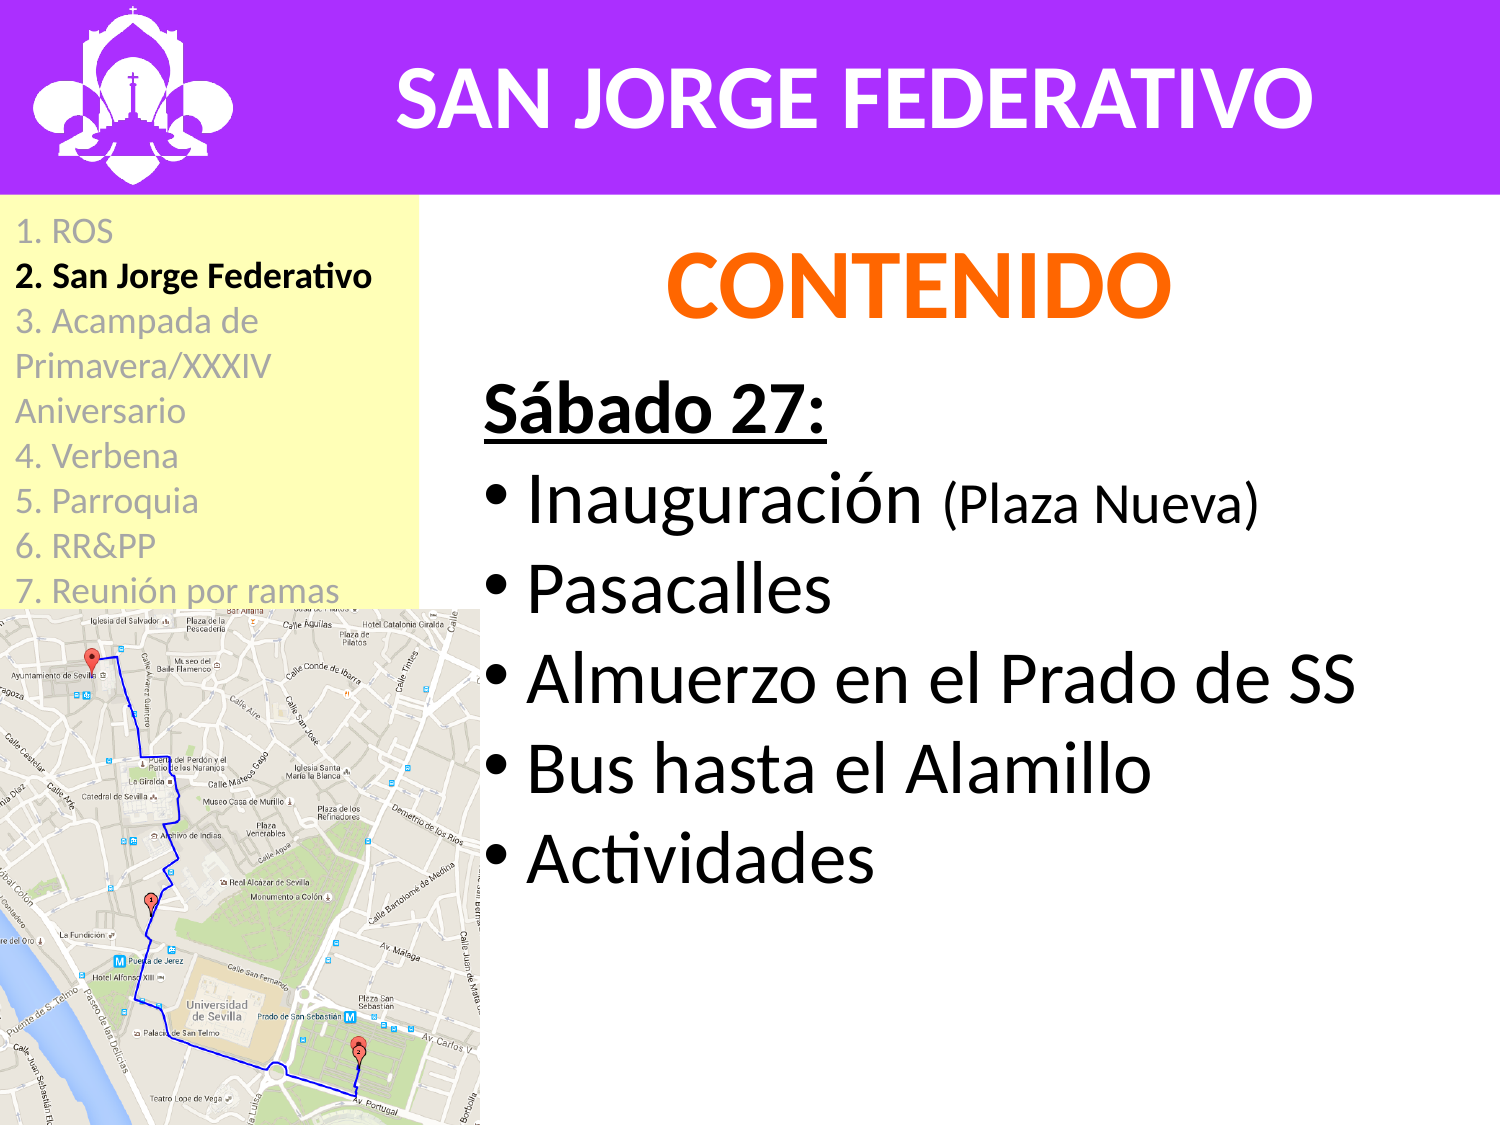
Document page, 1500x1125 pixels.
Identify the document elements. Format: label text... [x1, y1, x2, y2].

text_box [271, 0, 1500, 197]
text_box SAN JORGE FEDERATIVO [274, 7, 1477, 176]
text_box Sábado 27: Inauguración (Plaza Nueva) Pasacalles Almuerzo en el Prado de SS Bus hasta el Alamillo Actividades [468, 351, 1454, 997]
text_box [269, 197, 421, 607]
picture [0, 609, 480, 1125]
text_box CONTENIDO [597, 210, 1243, 346]
picture [0, 0, 270, 191]
text_box 1. ROS 2. San Jorge Federativo 3. Acampada de Primavera/XXXIV Aniversario 4. Verbena 5. Parroquia 6. RR&PP 7. Reunión por ramas [0, 199, 402, 607]
